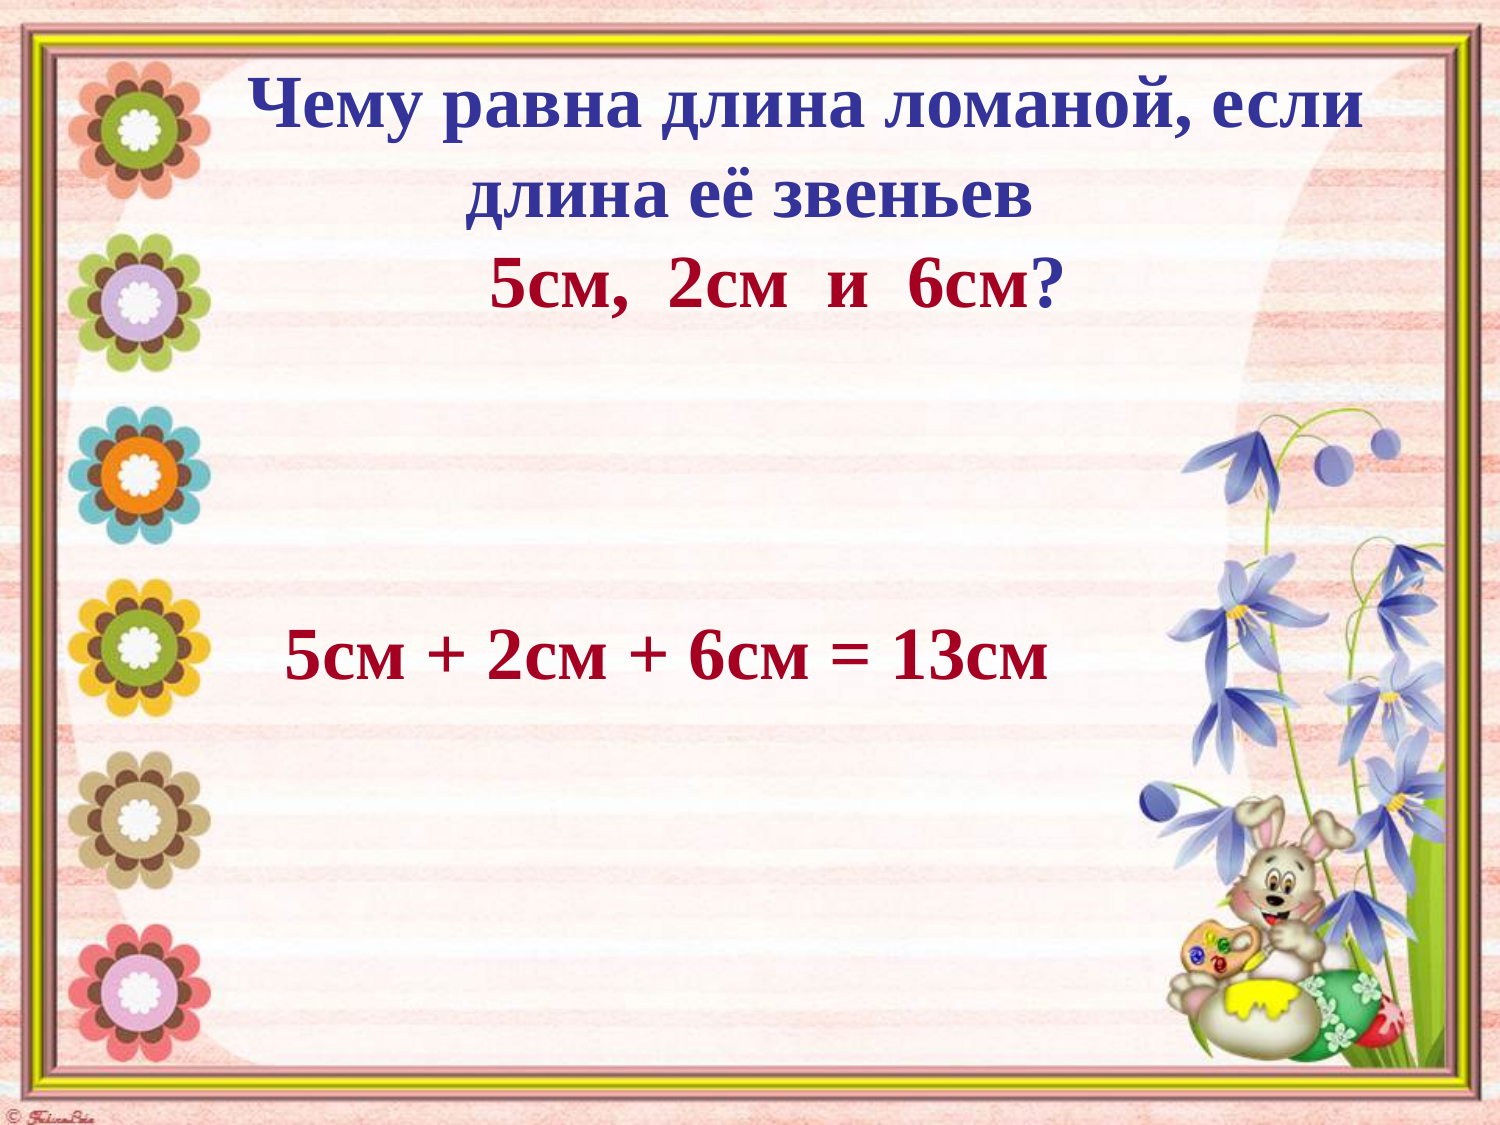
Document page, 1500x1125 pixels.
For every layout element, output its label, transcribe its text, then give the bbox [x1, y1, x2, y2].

picture [0, 0, 1500, 1125]
title Чему равна длина ломаной, если длина её звеньев 5см, 2см и 6см? [75, 45, 1425, 327]
list 5см + 2см + 6см = 13см [75, 408, 1425, 1005]
